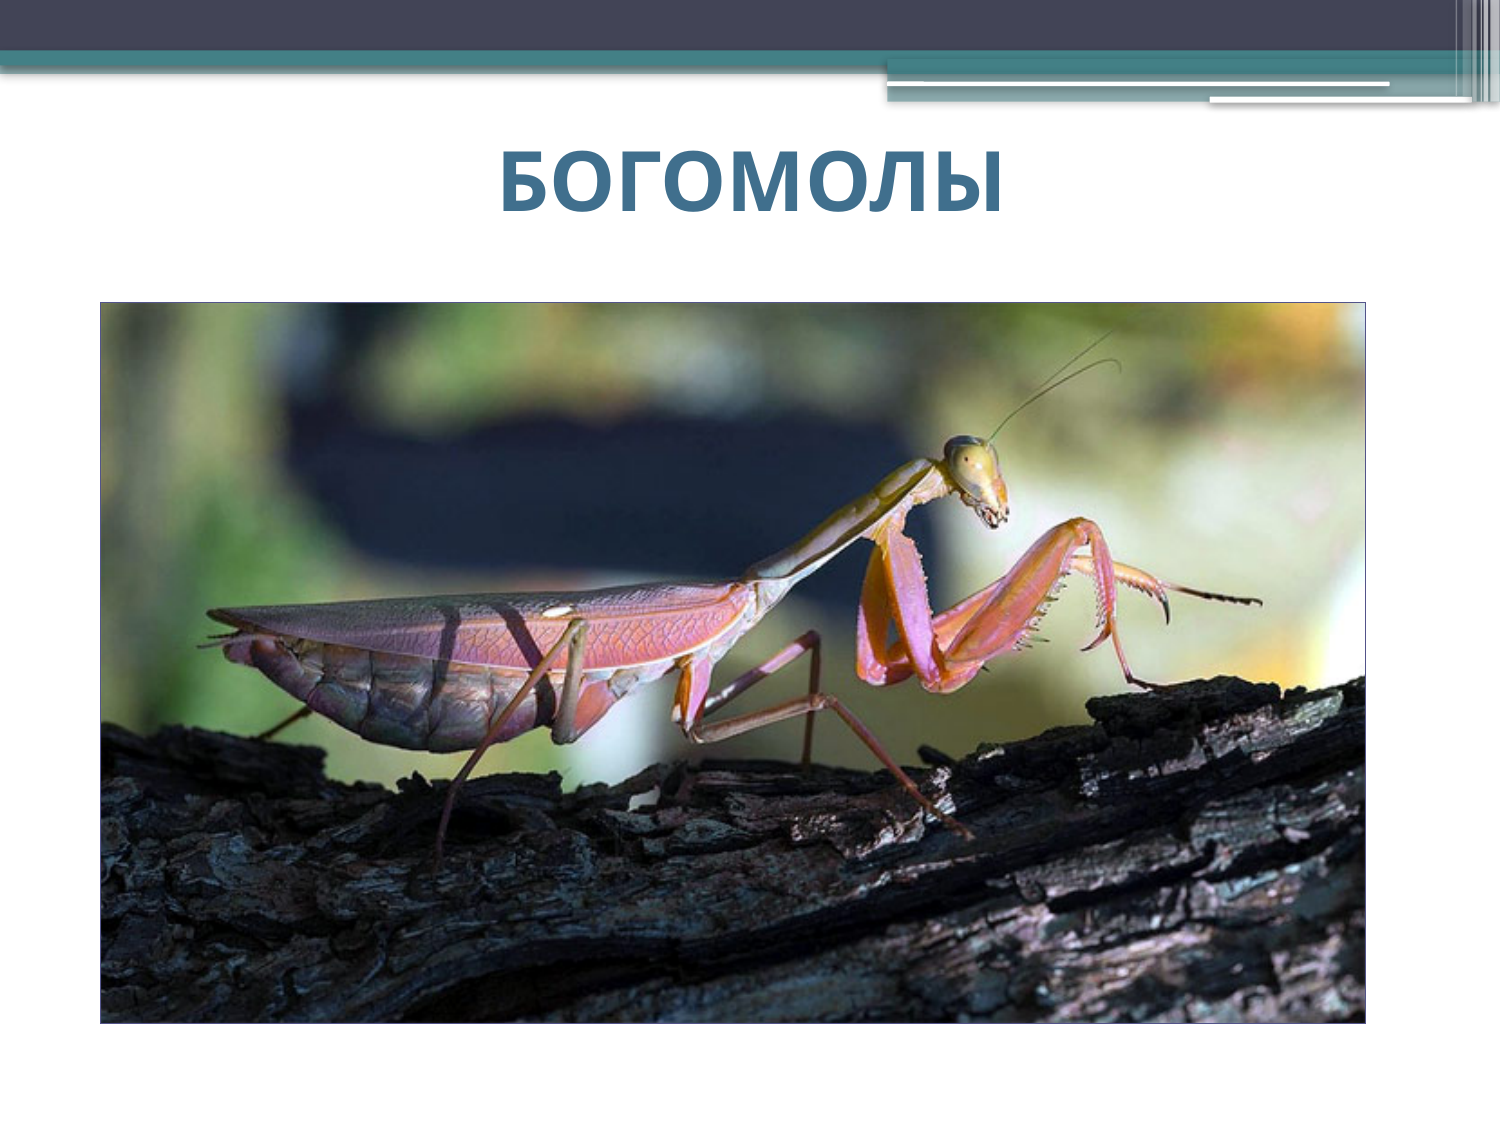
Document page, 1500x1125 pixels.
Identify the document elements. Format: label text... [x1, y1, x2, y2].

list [100, 302, 1366, 1024]
title БОГОМОЛЫ [76, 113, 1427, 244]
